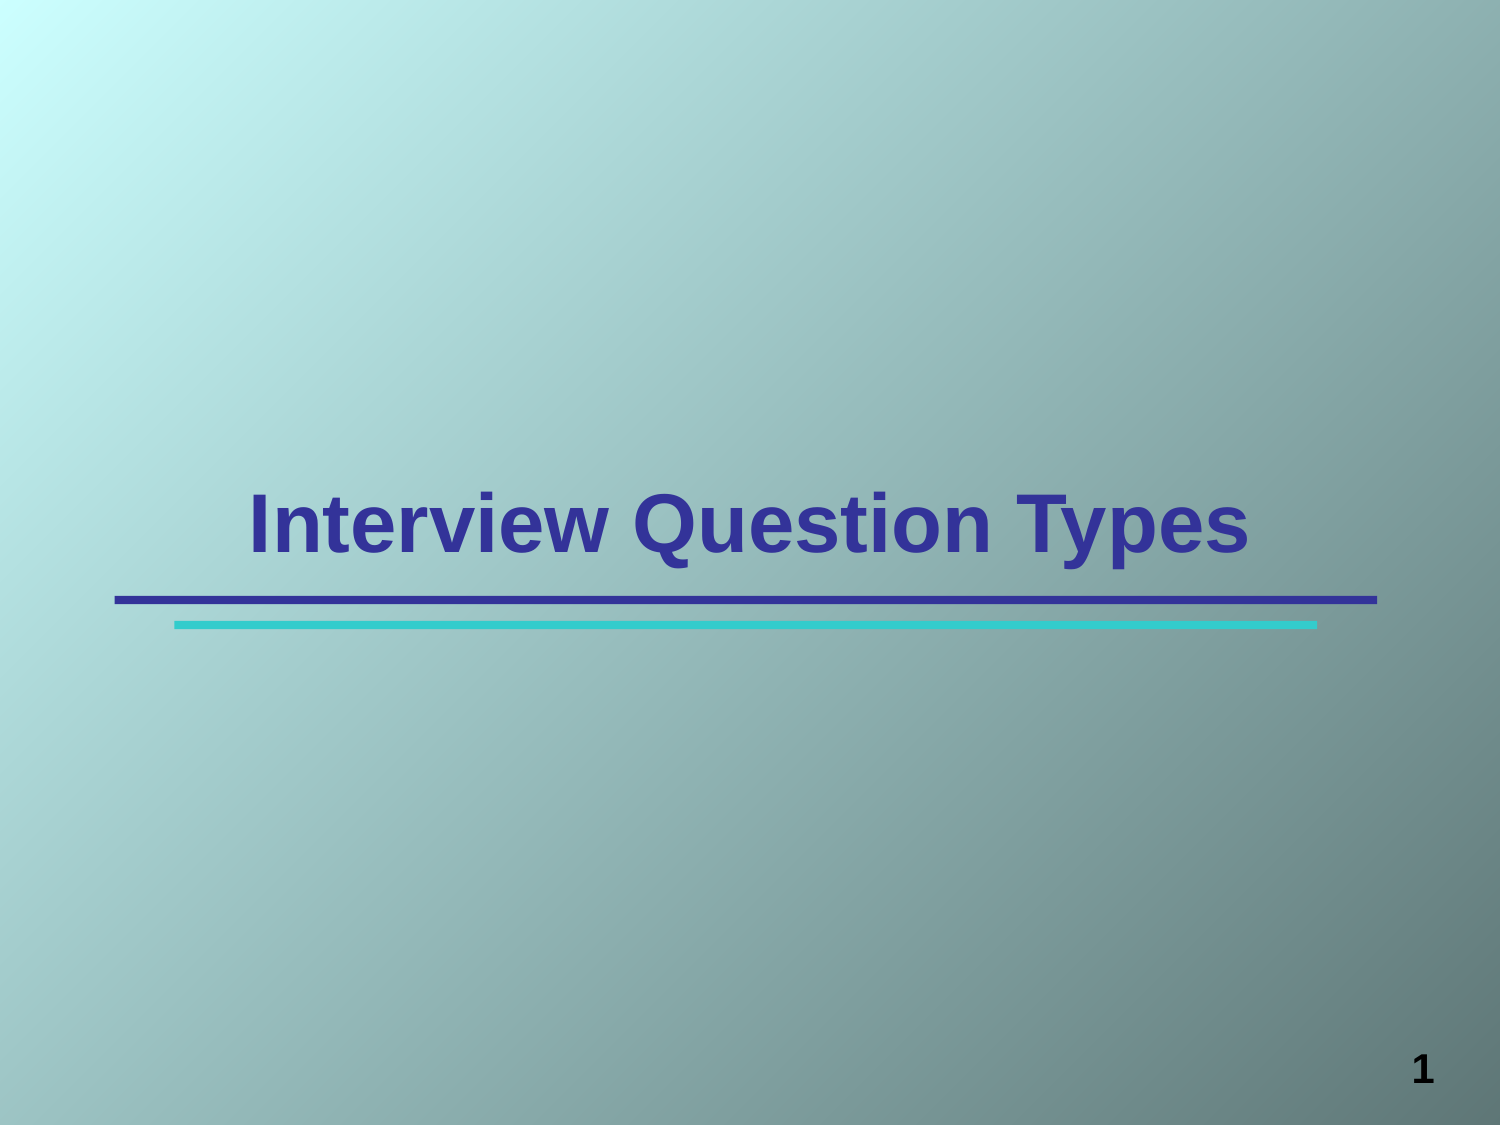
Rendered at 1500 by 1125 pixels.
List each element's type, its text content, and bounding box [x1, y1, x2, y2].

title Interview Question Types [112, 334, 1388, 577]
slide_number 1 [599, 1034, 1451, 1113]
